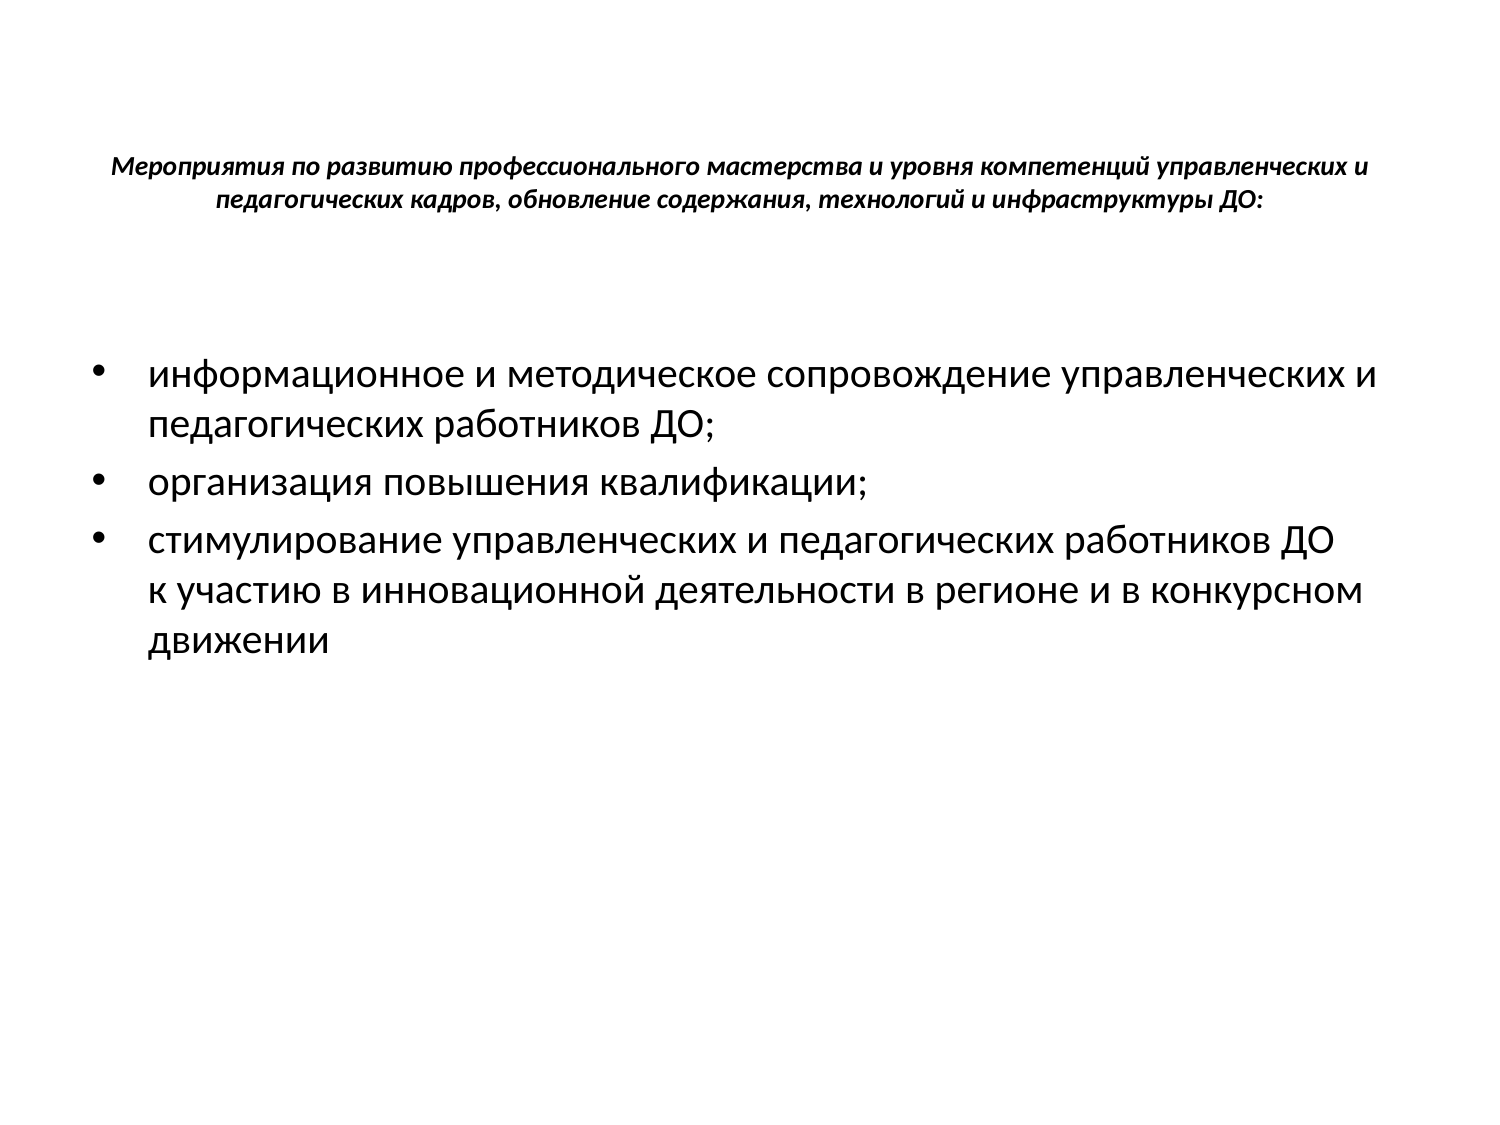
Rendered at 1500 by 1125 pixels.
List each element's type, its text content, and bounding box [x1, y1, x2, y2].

list информационное и методическое сопровождение управленческих и педагогических работников ДО; организация повышения квалификации; стимулирование управленческих и педагогических работников ДО к участию в инновационной деятельности в регионе и в конкурсном движении [76, 338, 1427, 1041]
title Мероприятия по развитию профессионального мастерства и уровня компетенций управленческих и педагогических кадров, обновление содержания, технологий и инфраструктуры ДО: [64, 90, 1415, 278]
